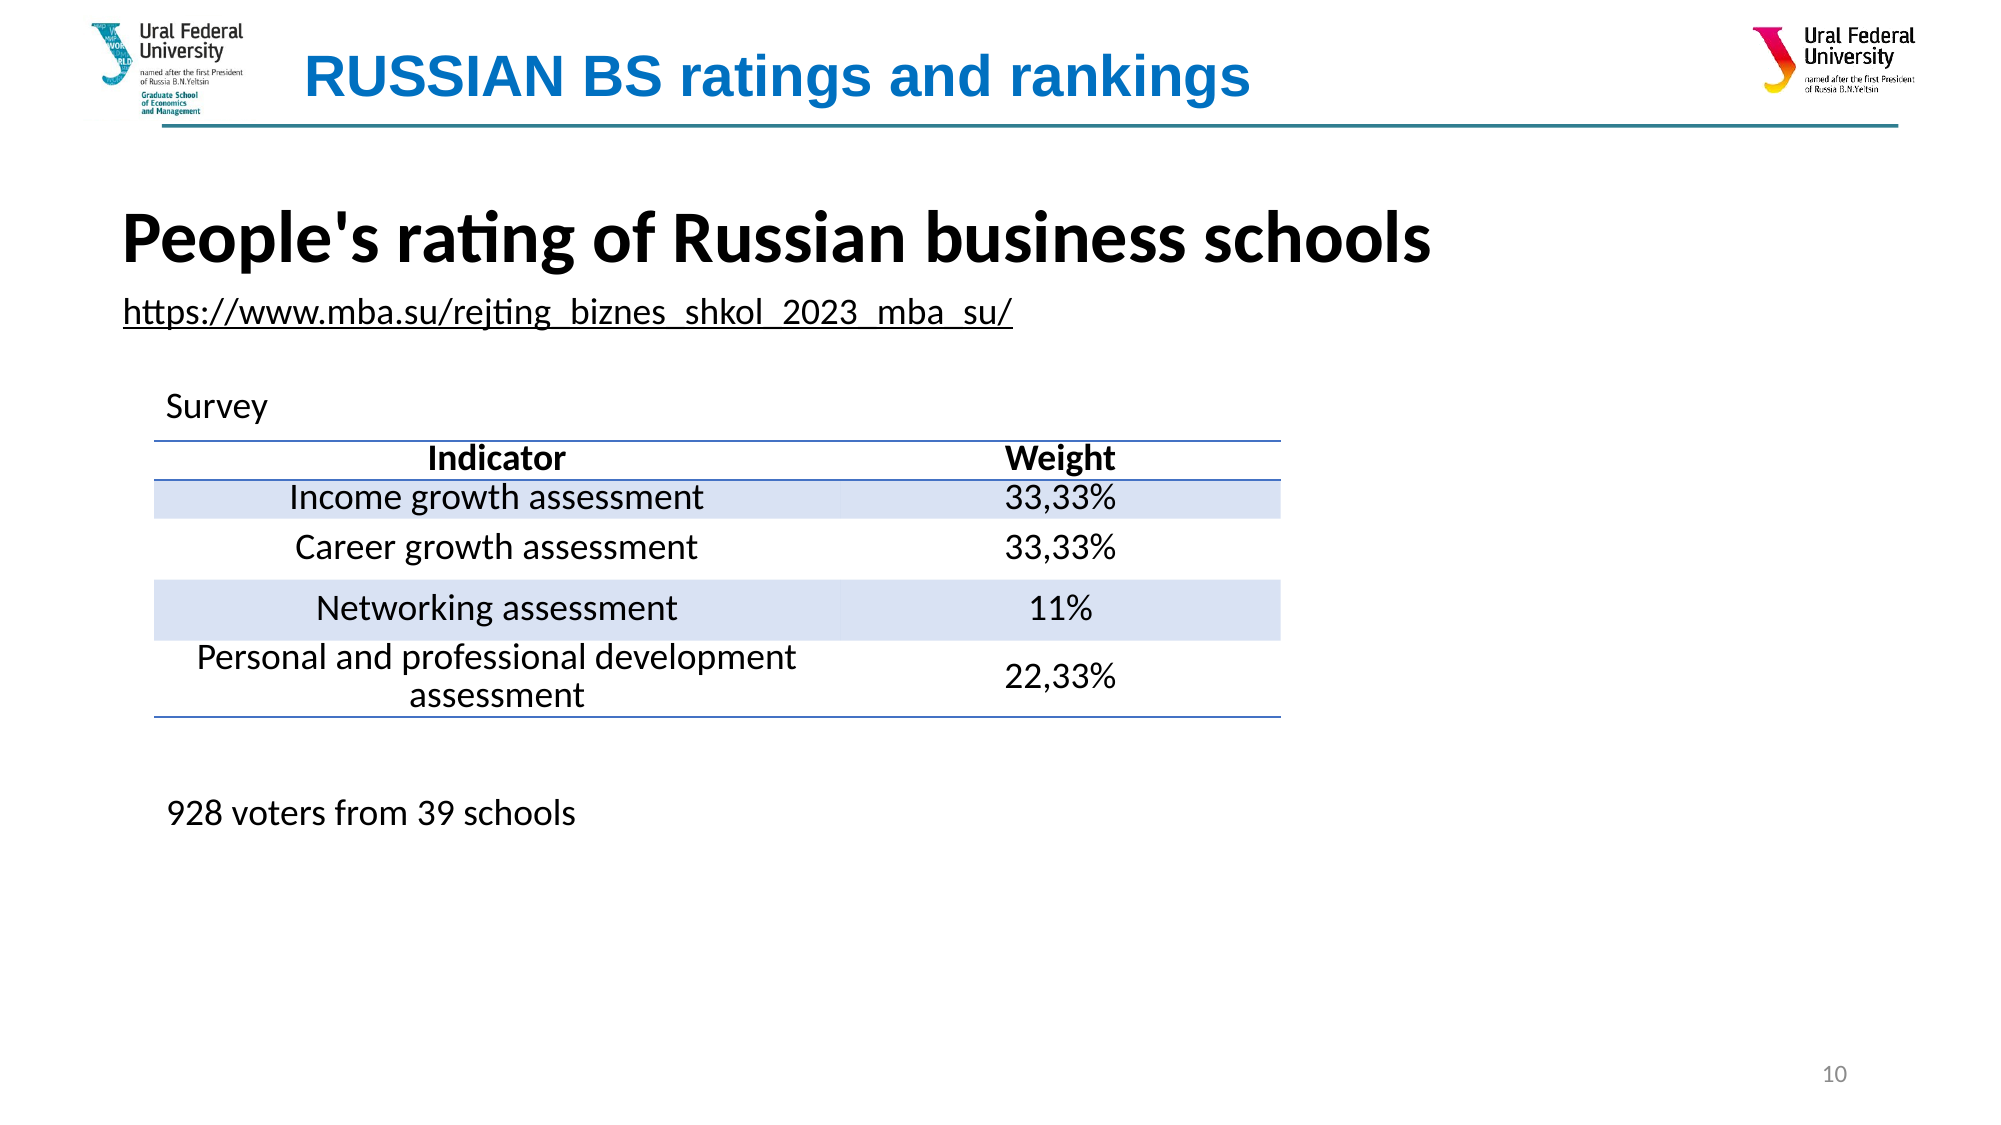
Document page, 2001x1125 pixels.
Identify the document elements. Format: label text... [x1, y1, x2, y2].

slide_number 10 [1412, 1042, 1863, 1103]
table_cell Personal and professional development assessment [154, 641, 840, 716]
text_box People's rating of Russian business schools [107, 189, 1608, 287]
table_header Weight [840, 442, 1281, 479]
picture [83, 15, 256, 121]
picture [1740, 7, 1934, 117]
table_header Indicator [154, 442, 840, 479]
text_box [161, 123, 1899, 129]
table_cell Career growth assessment [154, 519, 840, 580]
table_cell Networking assessment [154, 580, 840, 641]
text_box Survey [151, 373, 1622, 434]
text_box https://www.mba.su/rejting_biznes_shkol_2023_mba_su/ [107, 279, 1037, 340]
table_cell 22,33% [840, 641, 1281, 716]
table_cell 33,33% [840, 481, 1281, 519]
table_cell 11% [840, 580, 1281, 641]
text_box 928 voters from 39 schools [151, 780, 592, 841]
table_cell Income growth assessment [154, 481, 840, 519]
table_cell 33,33% [840, 519, 1281, 580]
text_box RUSSIAN BS ratings and rankings [289, 30, 1652, 116]
